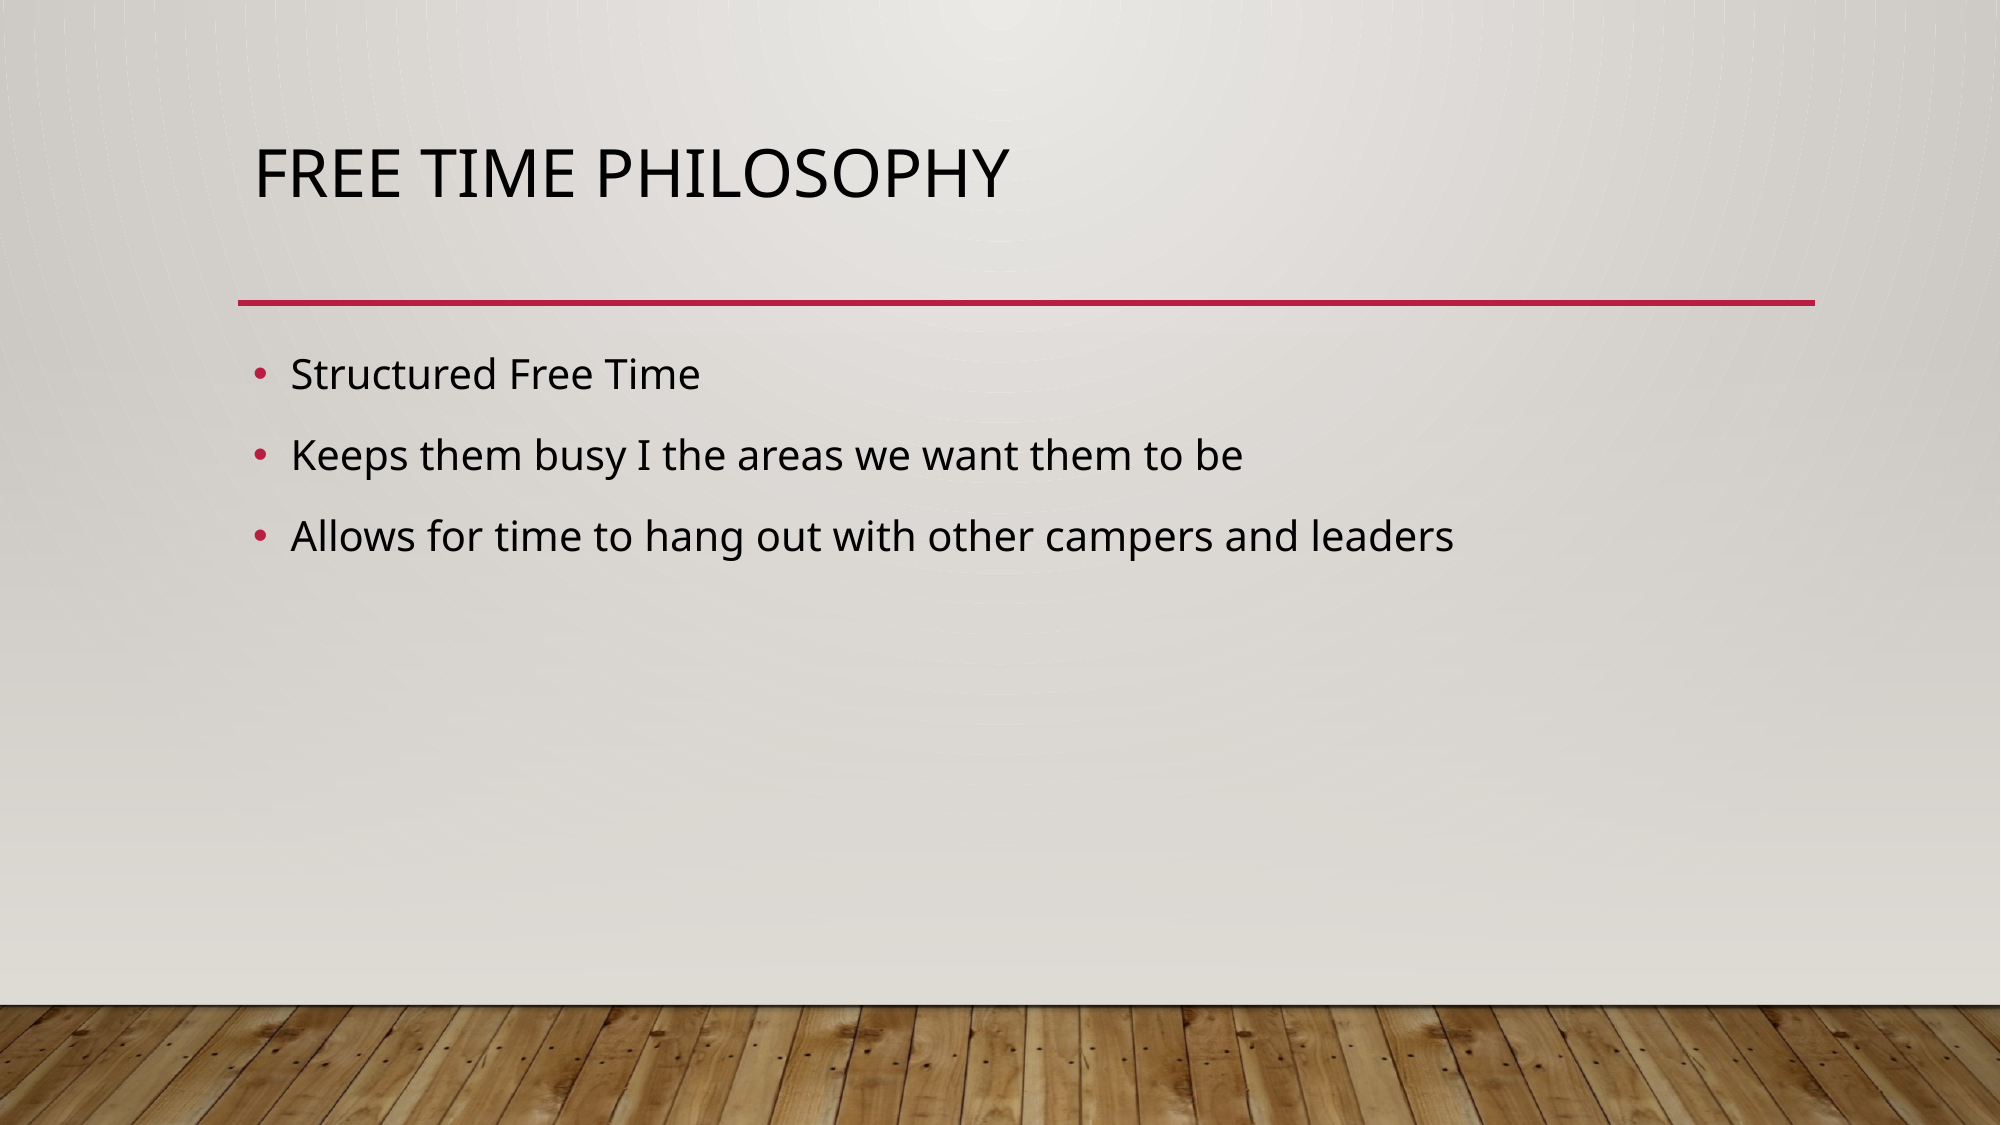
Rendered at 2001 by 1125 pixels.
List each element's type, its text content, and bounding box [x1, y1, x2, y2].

title Free Time philosophy [238, 131, 1814, 305]
list Structured Free Time Keeps them busy I the areas we want them to be Allows for time to hang out with other campers and leaders [238, 330, 1814, 897]
picture [0, 1005, 2000, 1125]
